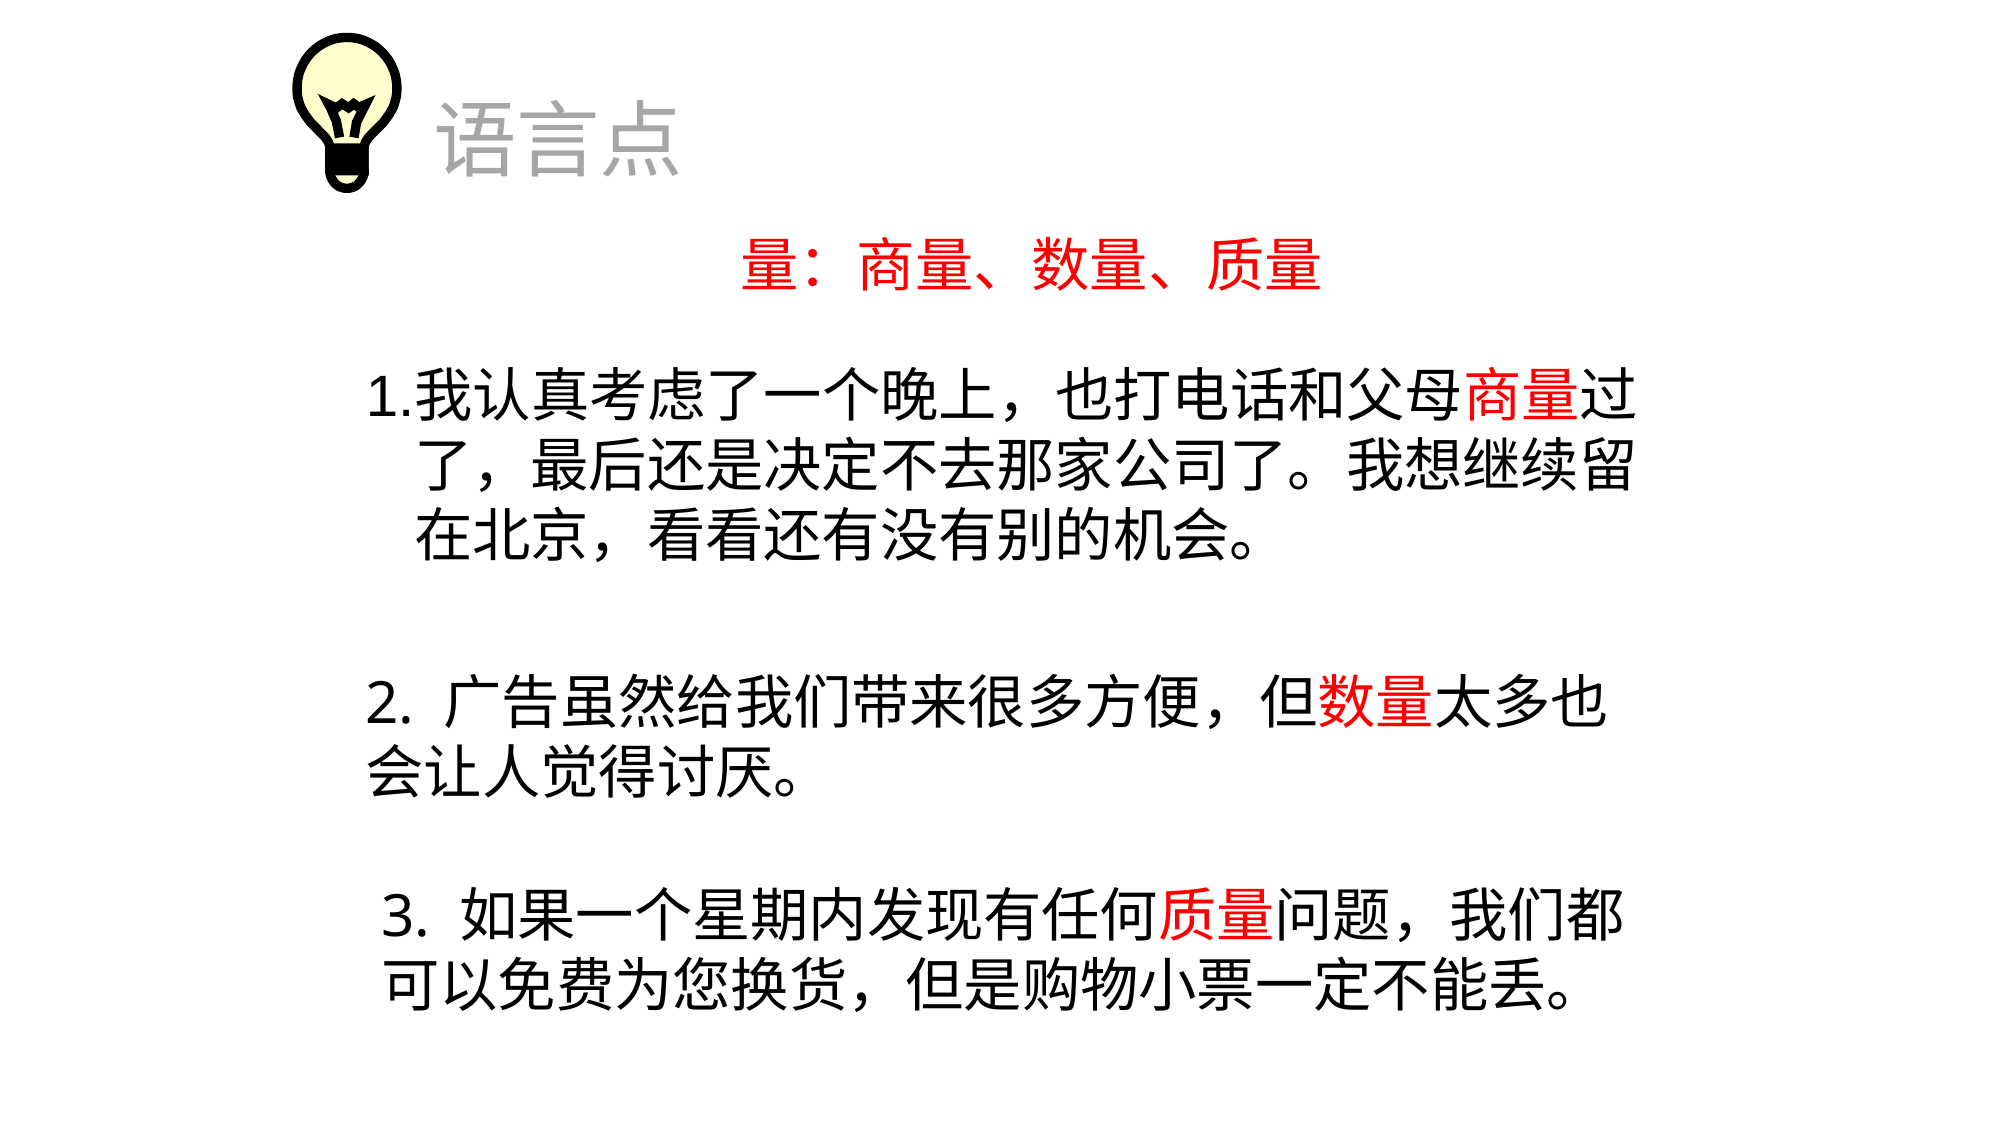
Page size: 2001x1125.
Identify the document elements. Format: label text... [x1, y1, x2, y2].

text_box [296, 37, 398, 189]
text_box 语言点 [425, 79, 1750, 195]
text_box 我认真考虑了一个晚上，也打电话和父母商量过了，最后还是决定不去那家公司了。我想继续留在北京，看看还有没有别的机会。 [358, 350, 1683, 576]
text_box 3. 如果一个星期内发现有任何质量问题，我们都可以免费为您换货，但是购物小票一定不能丢。 [373, 870, 1690, 1026]
text_box 2. 广告虽然给我们带来很多方便，但数量太多也会让人觉得讨厌。 [358, 657, 1664, 813]
text_box 量：商量、数量、质量 [732, 220, 1331, 305]
